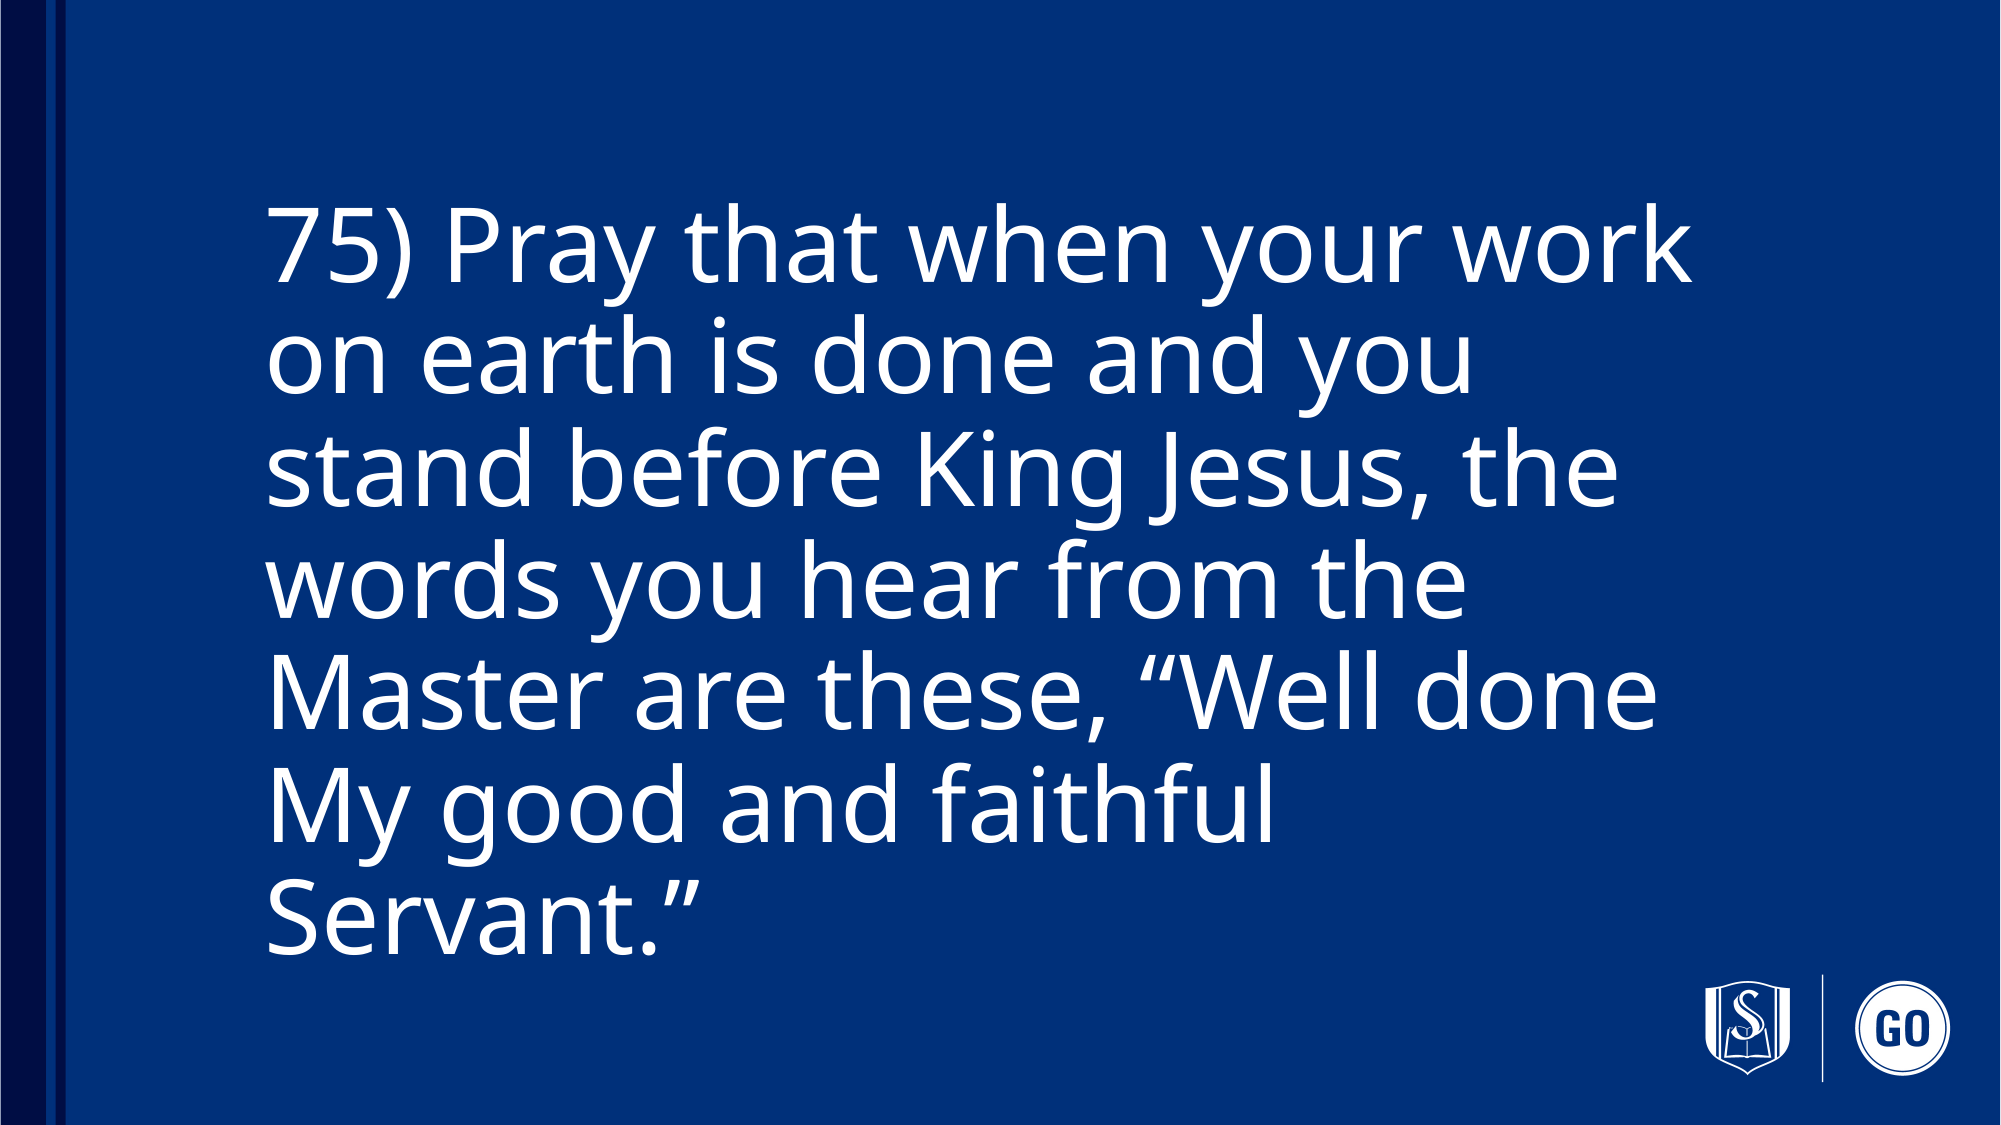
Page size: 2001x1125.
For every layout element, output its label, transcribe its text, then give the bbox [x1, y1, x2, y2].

title 75) Pray that when your work on earth is done and you stand before King Jesus, the words you hear from the Master are these, “Well done My good and faithful Servant.” [249, 184, 1750, 985]
picture [0, 0, 2001, 1125]
